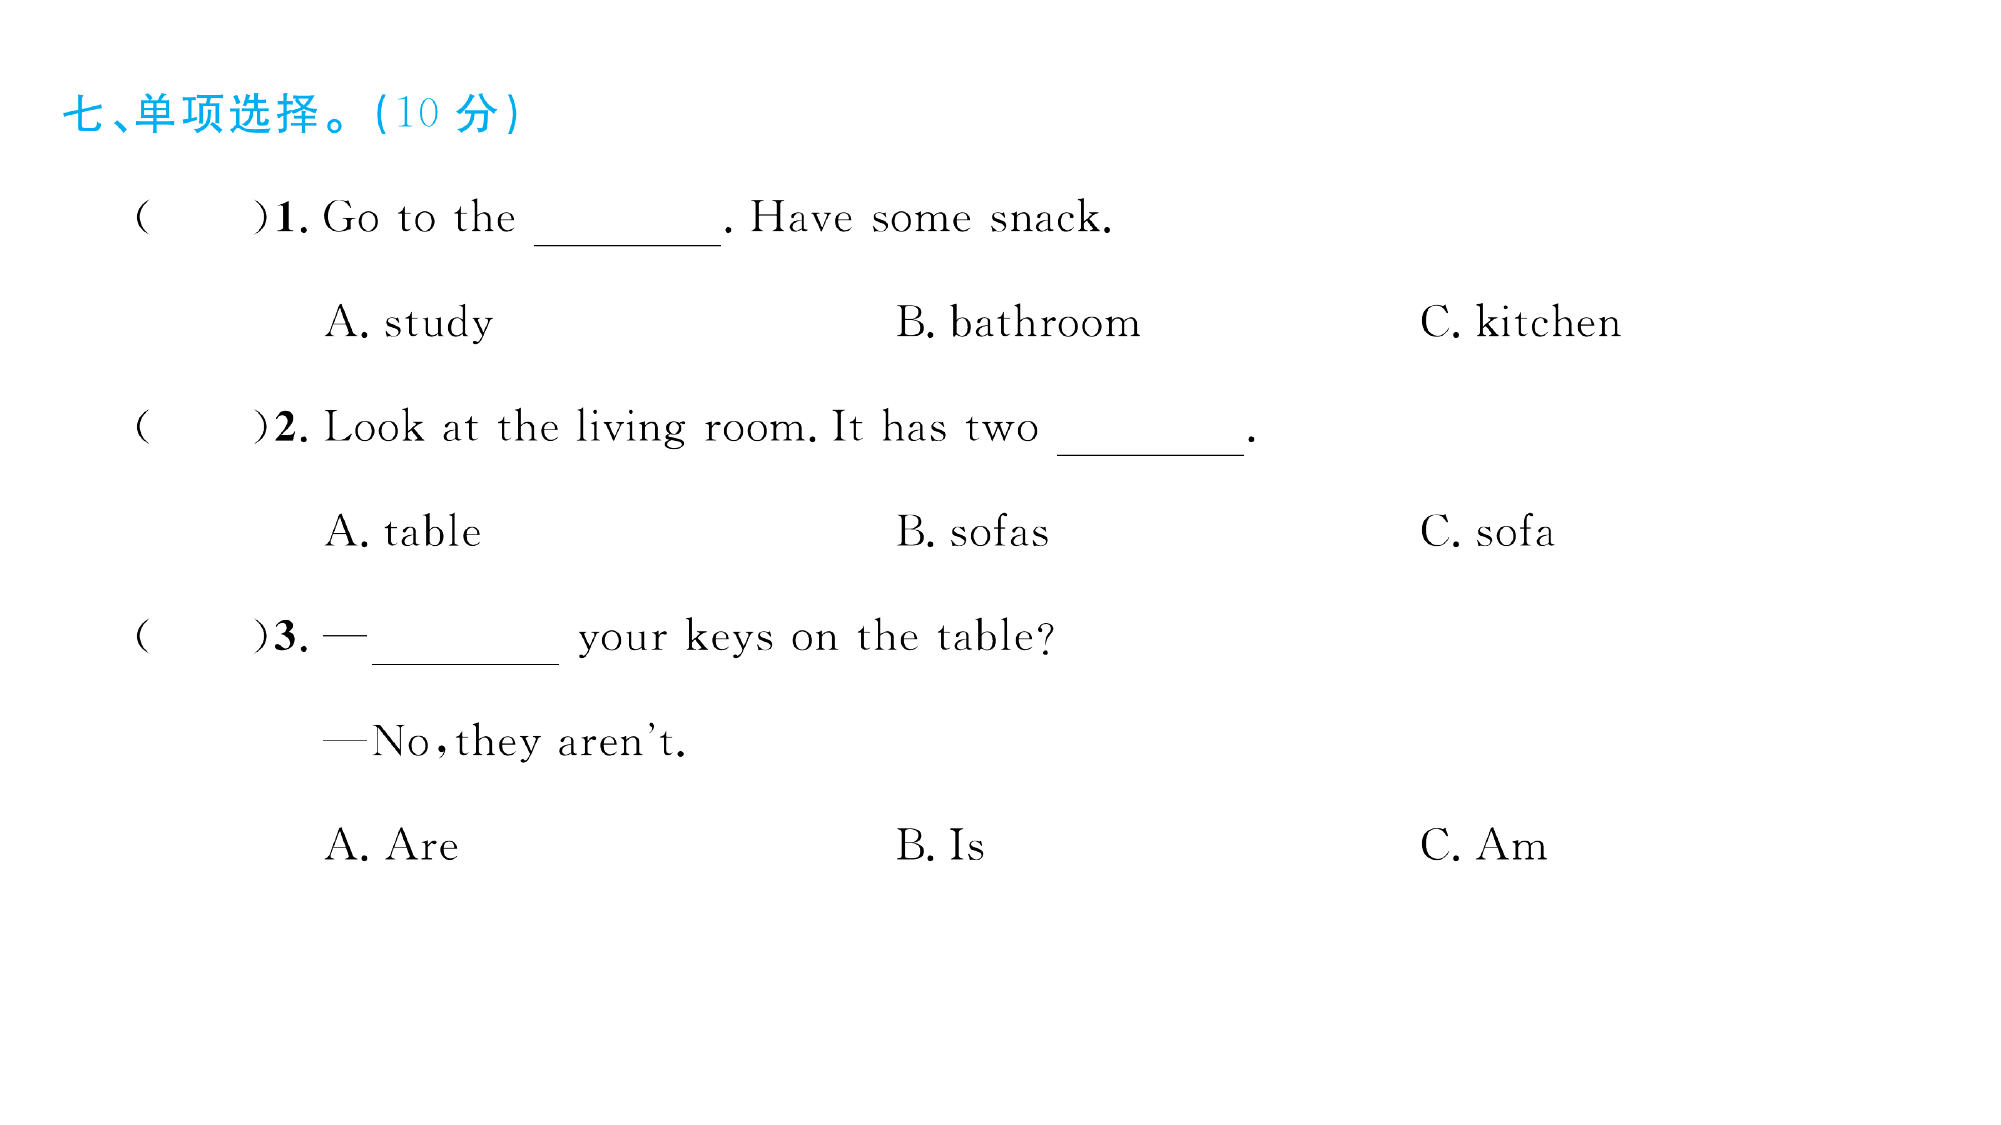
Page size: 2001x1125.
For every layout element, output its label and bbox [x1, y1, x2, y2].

picture [58, 58, 1949, 883]
